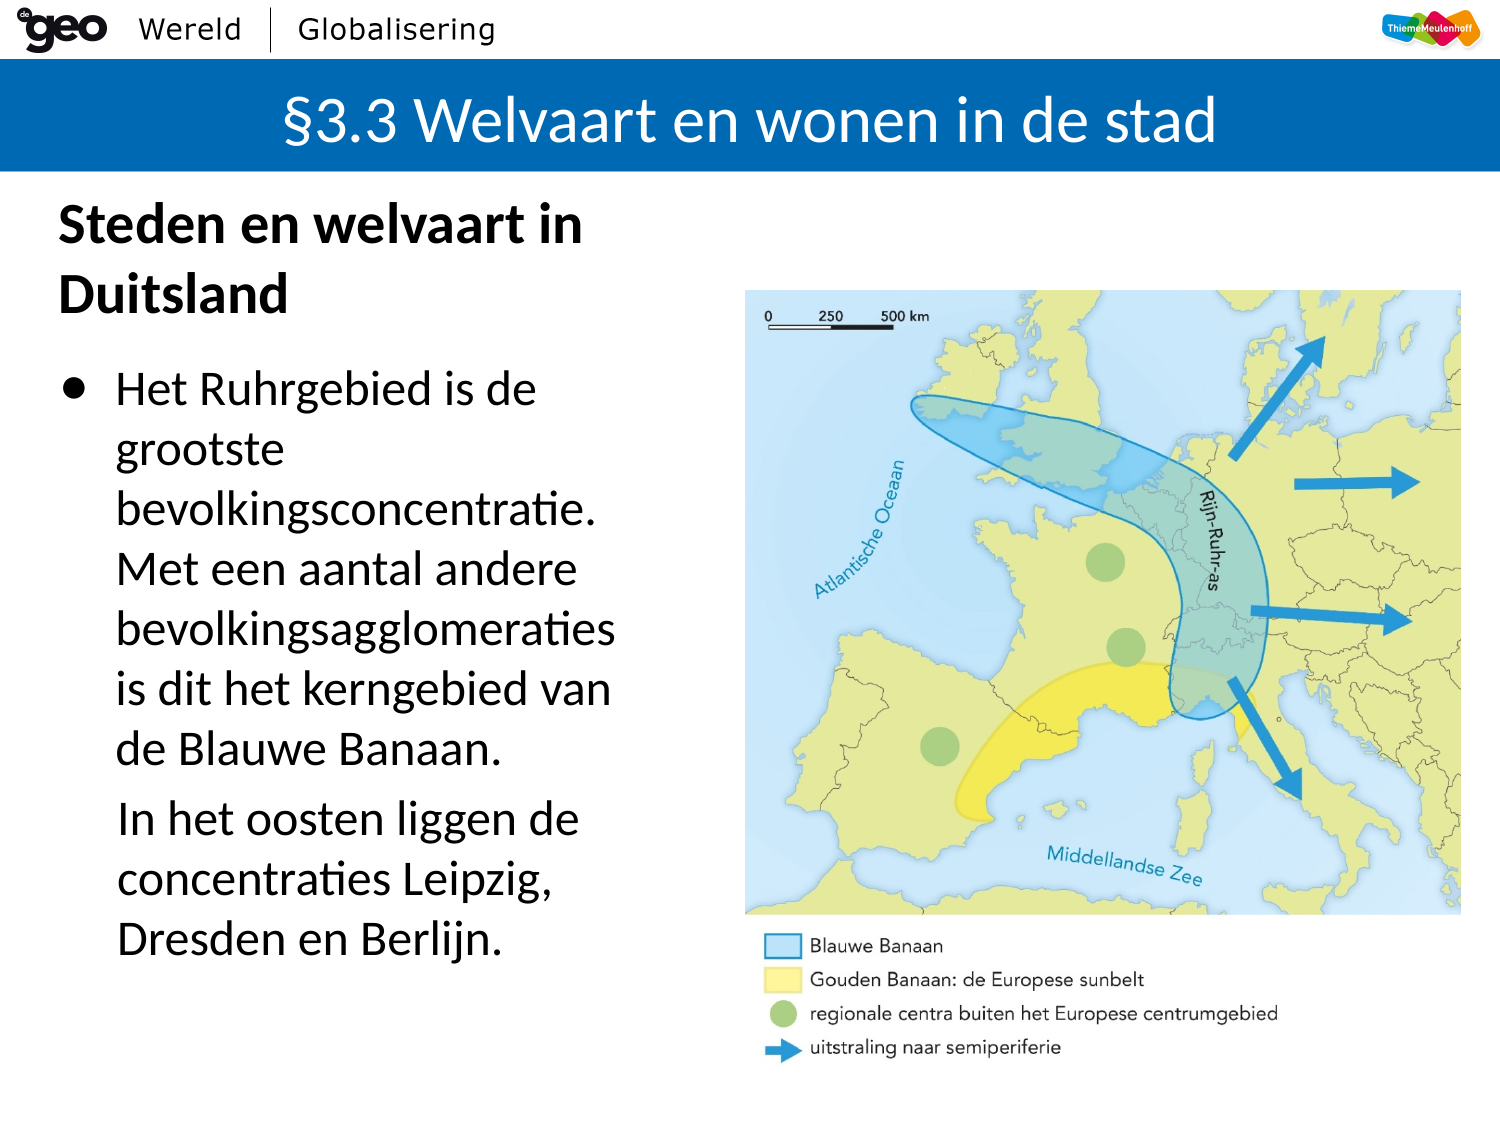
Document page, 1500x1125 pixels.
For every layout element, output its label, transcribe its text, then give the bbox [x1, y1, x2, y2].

title §3.3 Welvaart en wonen in de stad [0, 61, 1500, 173]
list Steden en welvaart in Duitsland Het Ruhrgebied is de grootste bevolkingsconcentratie. Met een aantal andere bevolkingsagglomeraties is dit het kerngebied van de Blauwe Banaan. In het oosten liggen de concentraties Leipzig, Dresden en Berlijn. [0, 177, 656, 1081]
picture [0, 173, 1500, 1125]
picture [0, 0, 1500, 61]
